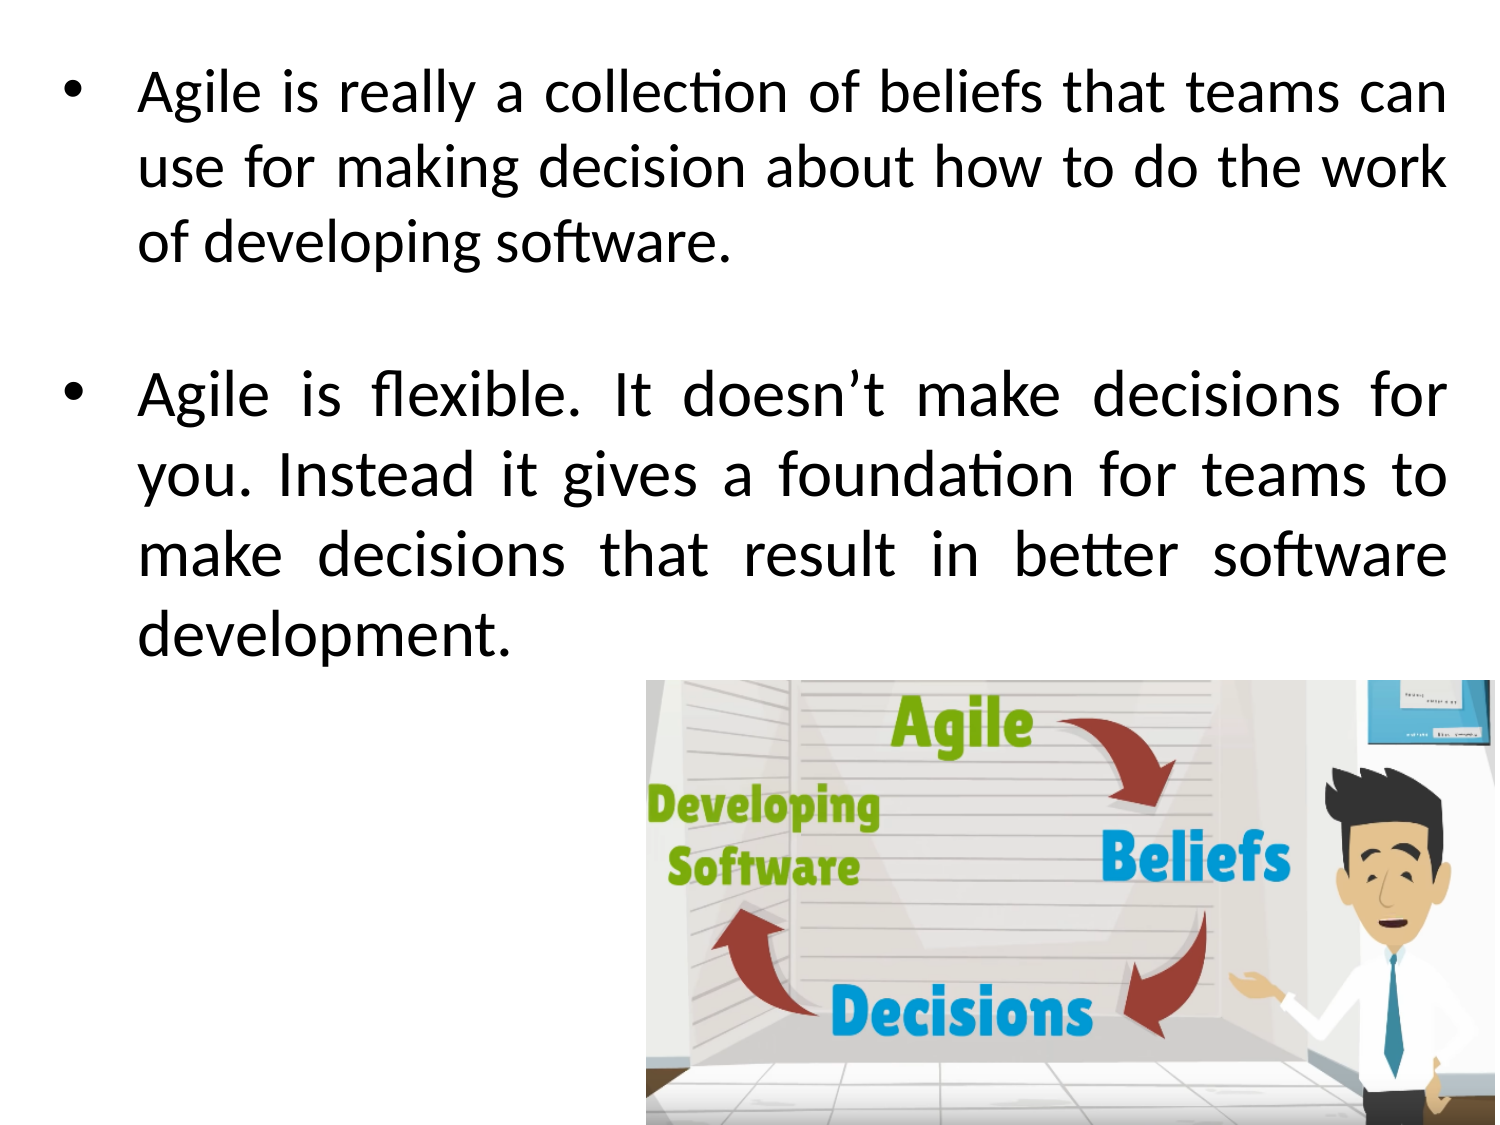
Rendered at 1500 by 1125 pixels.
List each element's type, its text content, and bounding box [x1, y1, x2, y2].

picture [646, 680, 1495, 1125]
list Agile is really a collection of beliefs that teams can use for making decision about how to do the work of developing software. Agile is flexible. It doesn’t make decisions for you. Instead it gives a foundation for teams to make decisions that result in better software development. [62, 50, 1450, 710]
